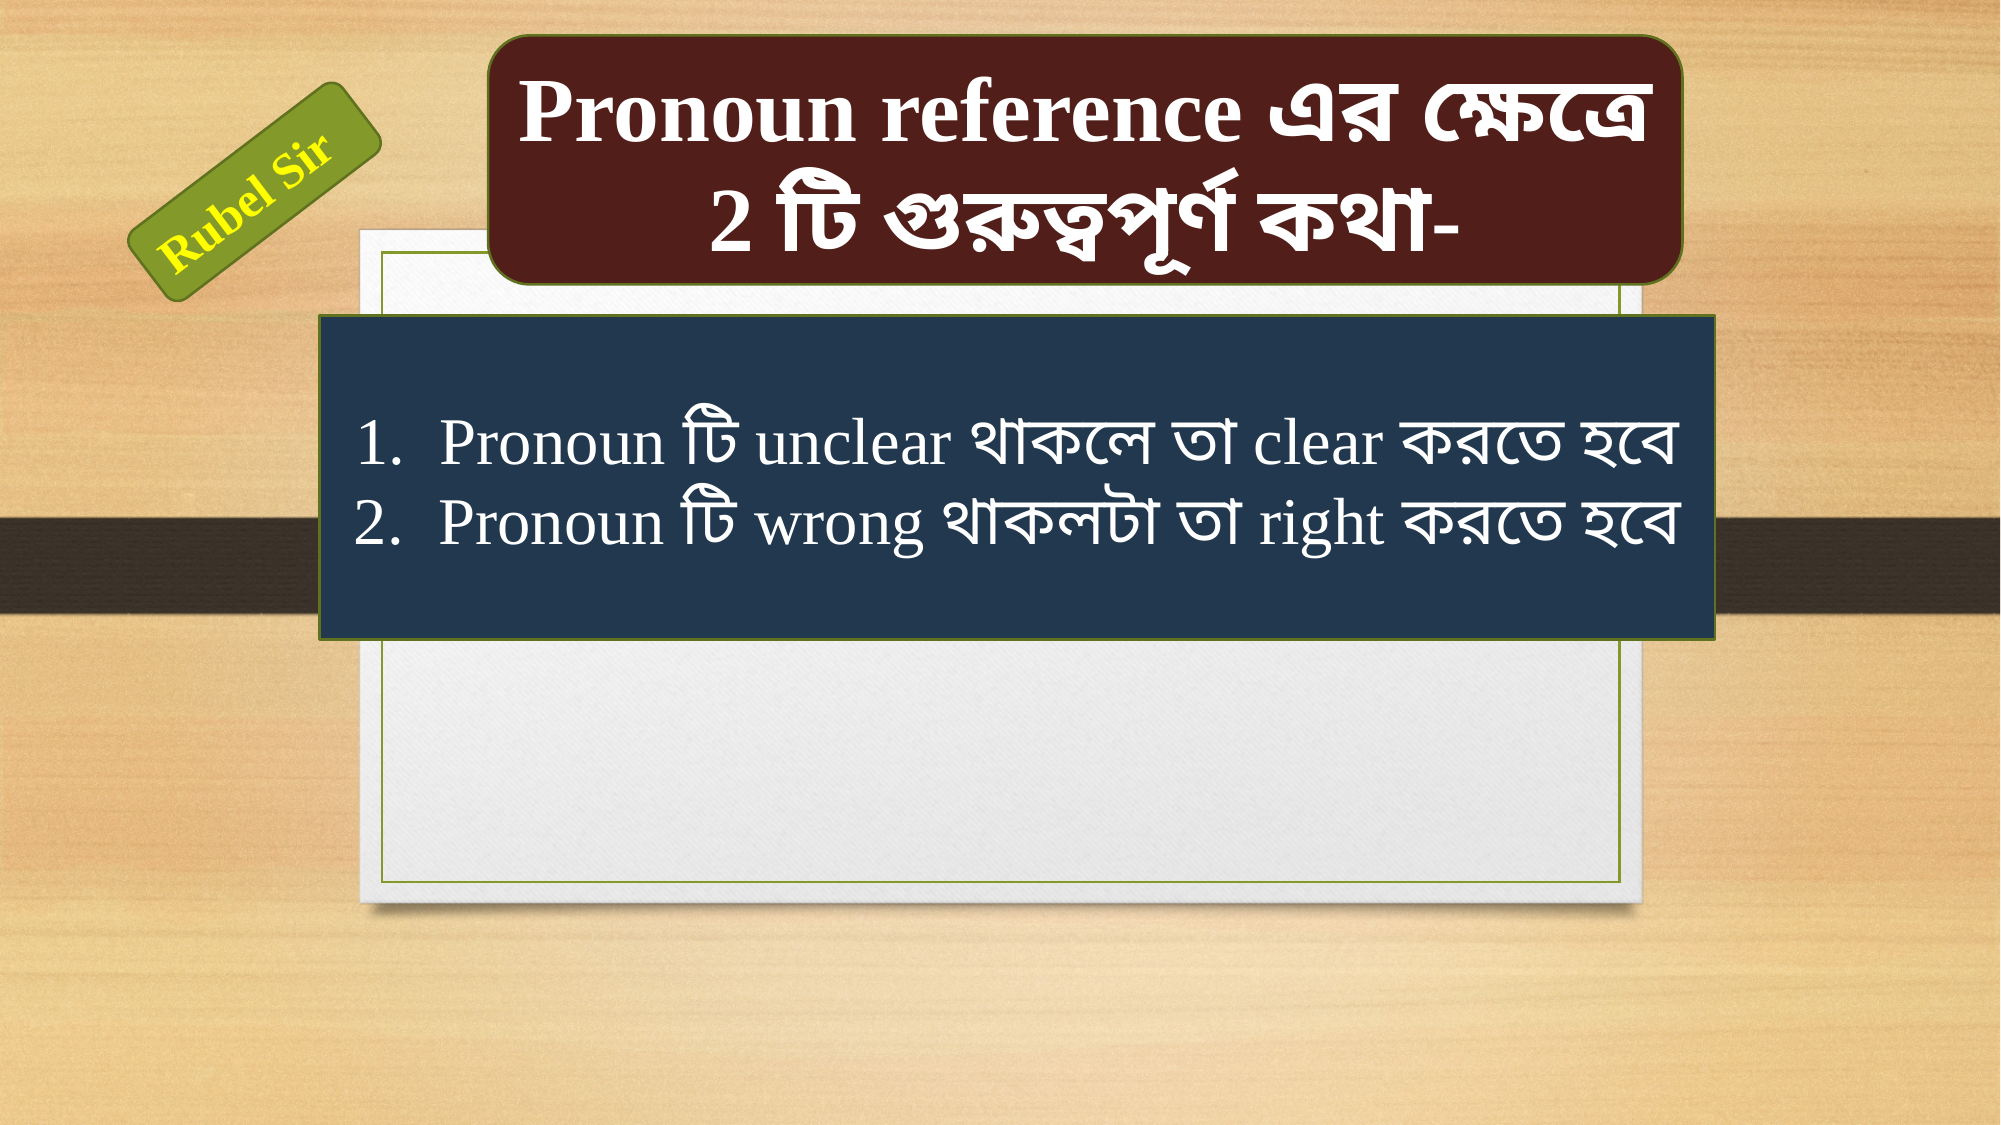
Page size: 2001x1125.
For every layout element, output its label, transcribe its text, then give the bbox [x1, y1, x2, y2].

text_box Rubel Sir [127, 81, 382, 303]
picture [0, 0, 2001, 1125]
text_box Pronoun reference এর ক্ষেত্রে 2 টি গুরুত্বপূর্ণ কথা- [486, 34, 1684, 286]
text_box Pronoun টি unclear থাকলে তা clear করতে হবে Pronoun টি wrong থাকলটা তা right করতে হবে [318, 314, 1716, 641]
